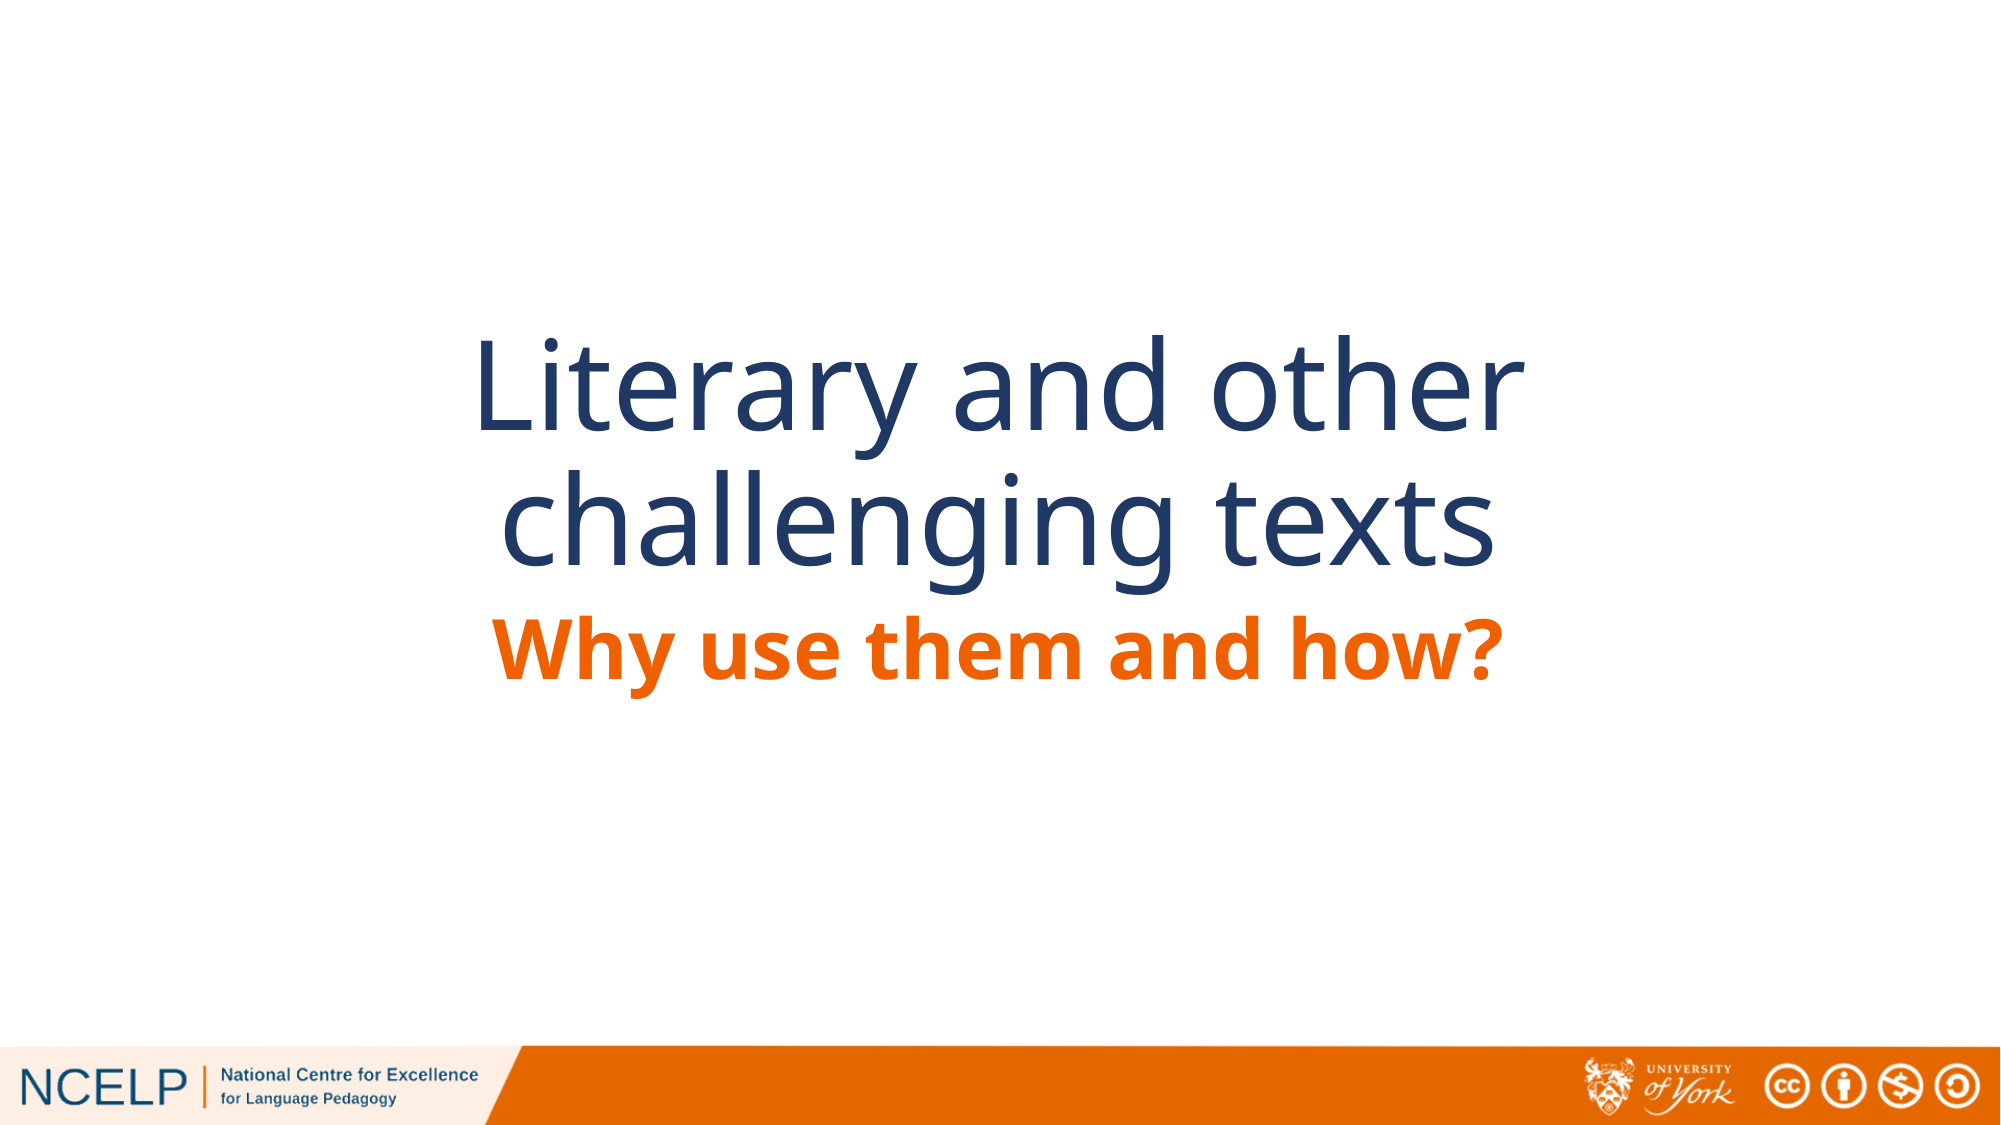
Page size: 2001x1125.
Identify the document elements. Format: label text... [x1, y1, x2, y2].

picture [0, 0, 2001, 1125]
list Why use them and how? [136, 599, 1862, 846]
title Literary and other challenging texts [136, 131, 1862, 599]
